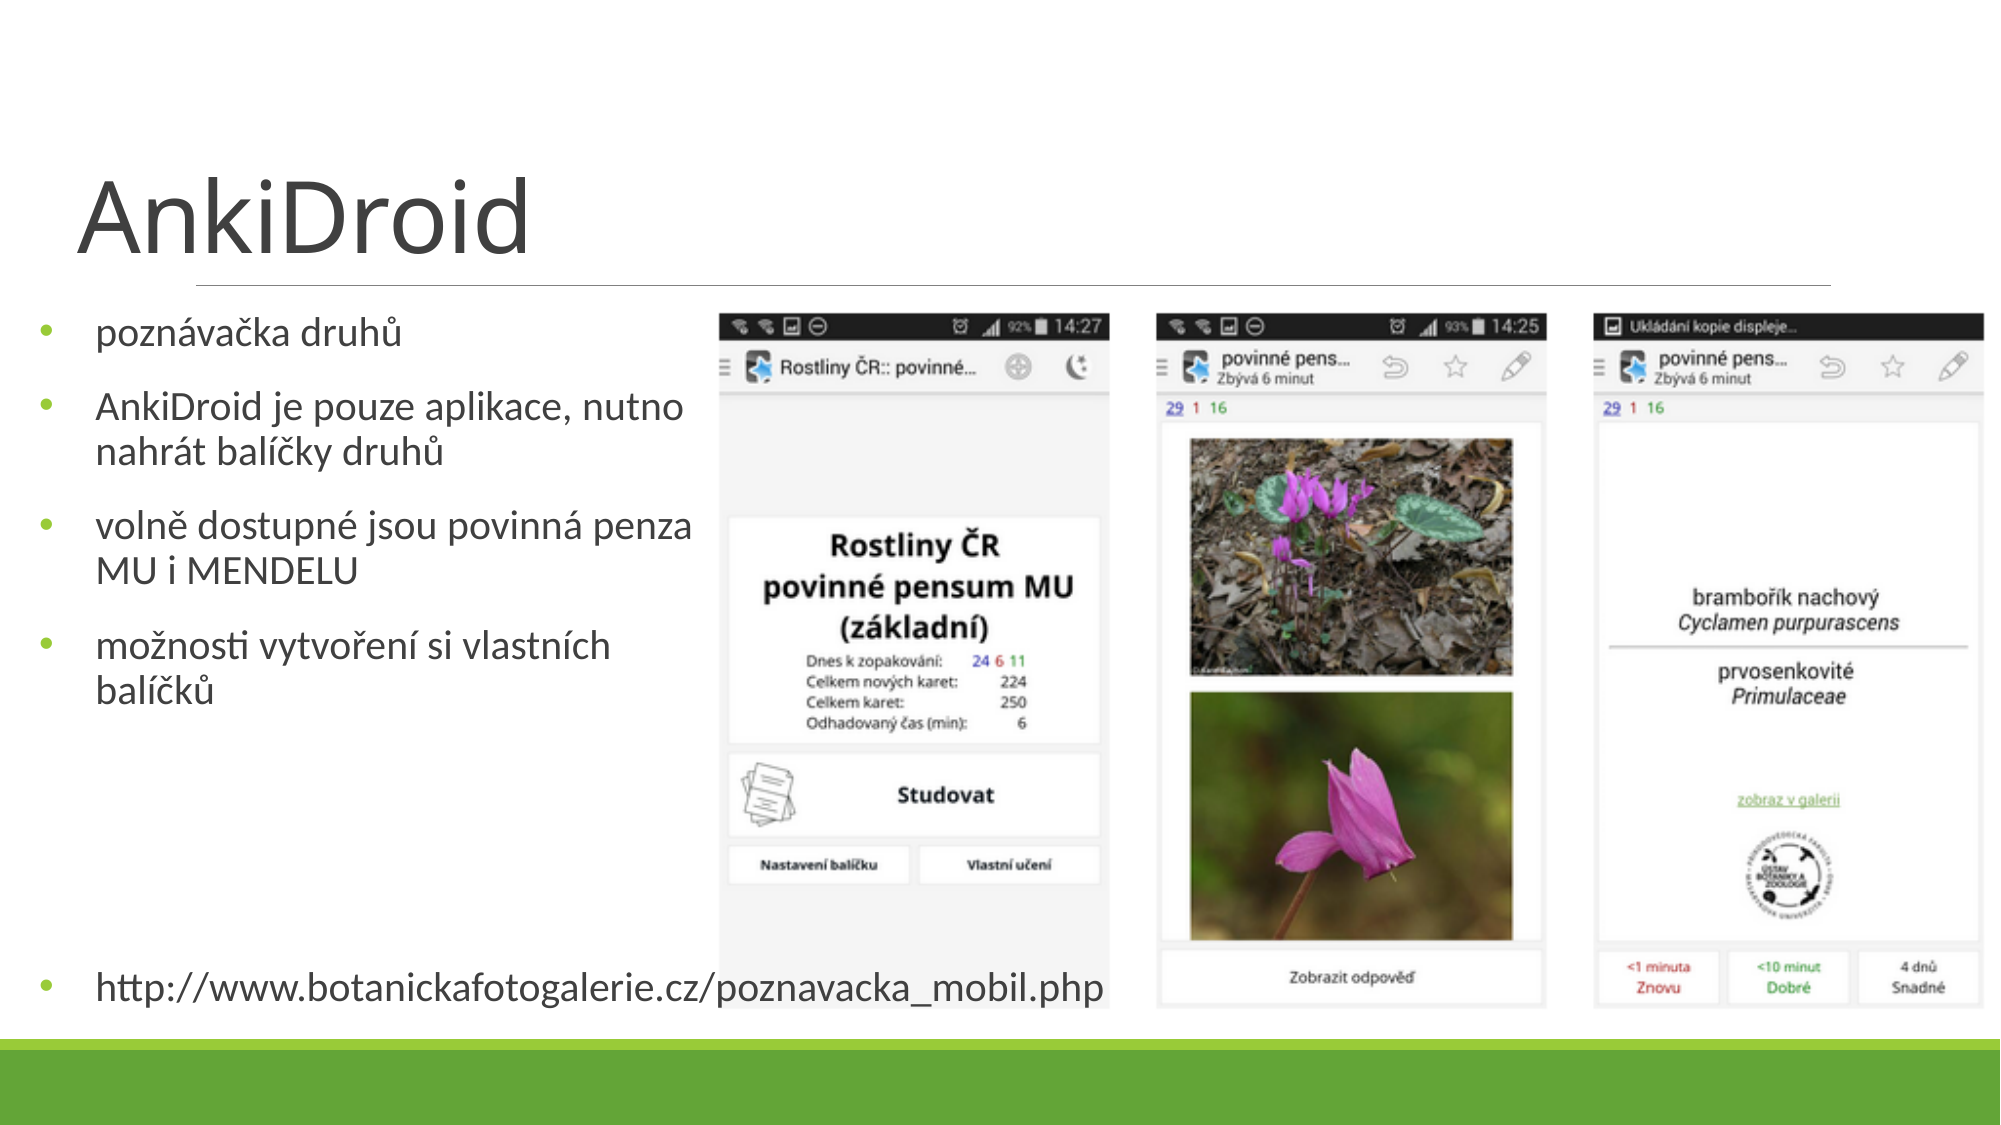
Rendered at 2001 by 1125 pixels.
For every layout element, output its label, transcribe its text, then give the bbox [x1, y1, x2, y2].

title AnkiDroid [62, 43, 1713, 282]
list poznávačka druhů AnkiDroid je pouze aplikace, nutno nahrát balíčky druhů volně dostupné jsou povinná penza MU i MENDELU možnosti vytvoření si vlastních balíčků http://www.botanickafotogalerie.cz/poznavacka_mobil.php [39, 302, 1690, 1057]
picture [706, 302, 2000, 1018]
